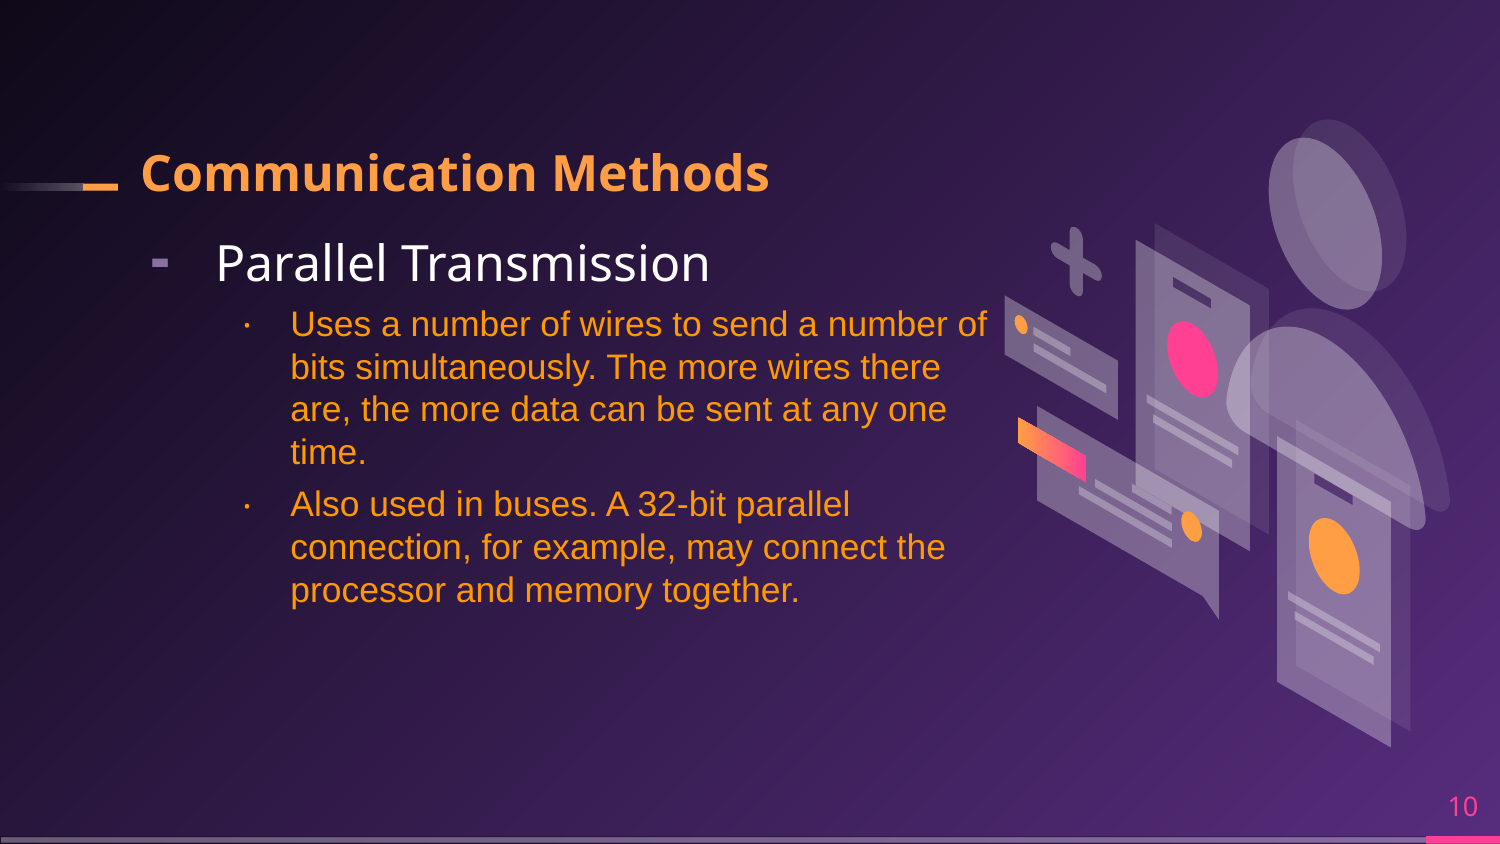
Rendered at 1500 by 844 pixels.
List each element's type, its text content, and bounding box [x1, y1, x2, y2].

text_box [1004, 119, 1451, 749]
slide_number ‹#› [1426, 779, 1500, 837]
list Parallel Transmission Uses a number of wires to send a number of bits simultaneously. The more wires there are, the more data can be sent at any one time. Also used in buses. A 32-bit parallel connection, for example, may connect the processor and memory together. [140, 222, 999, 720]
title Communication Methods [140, 137, 999, 203]
